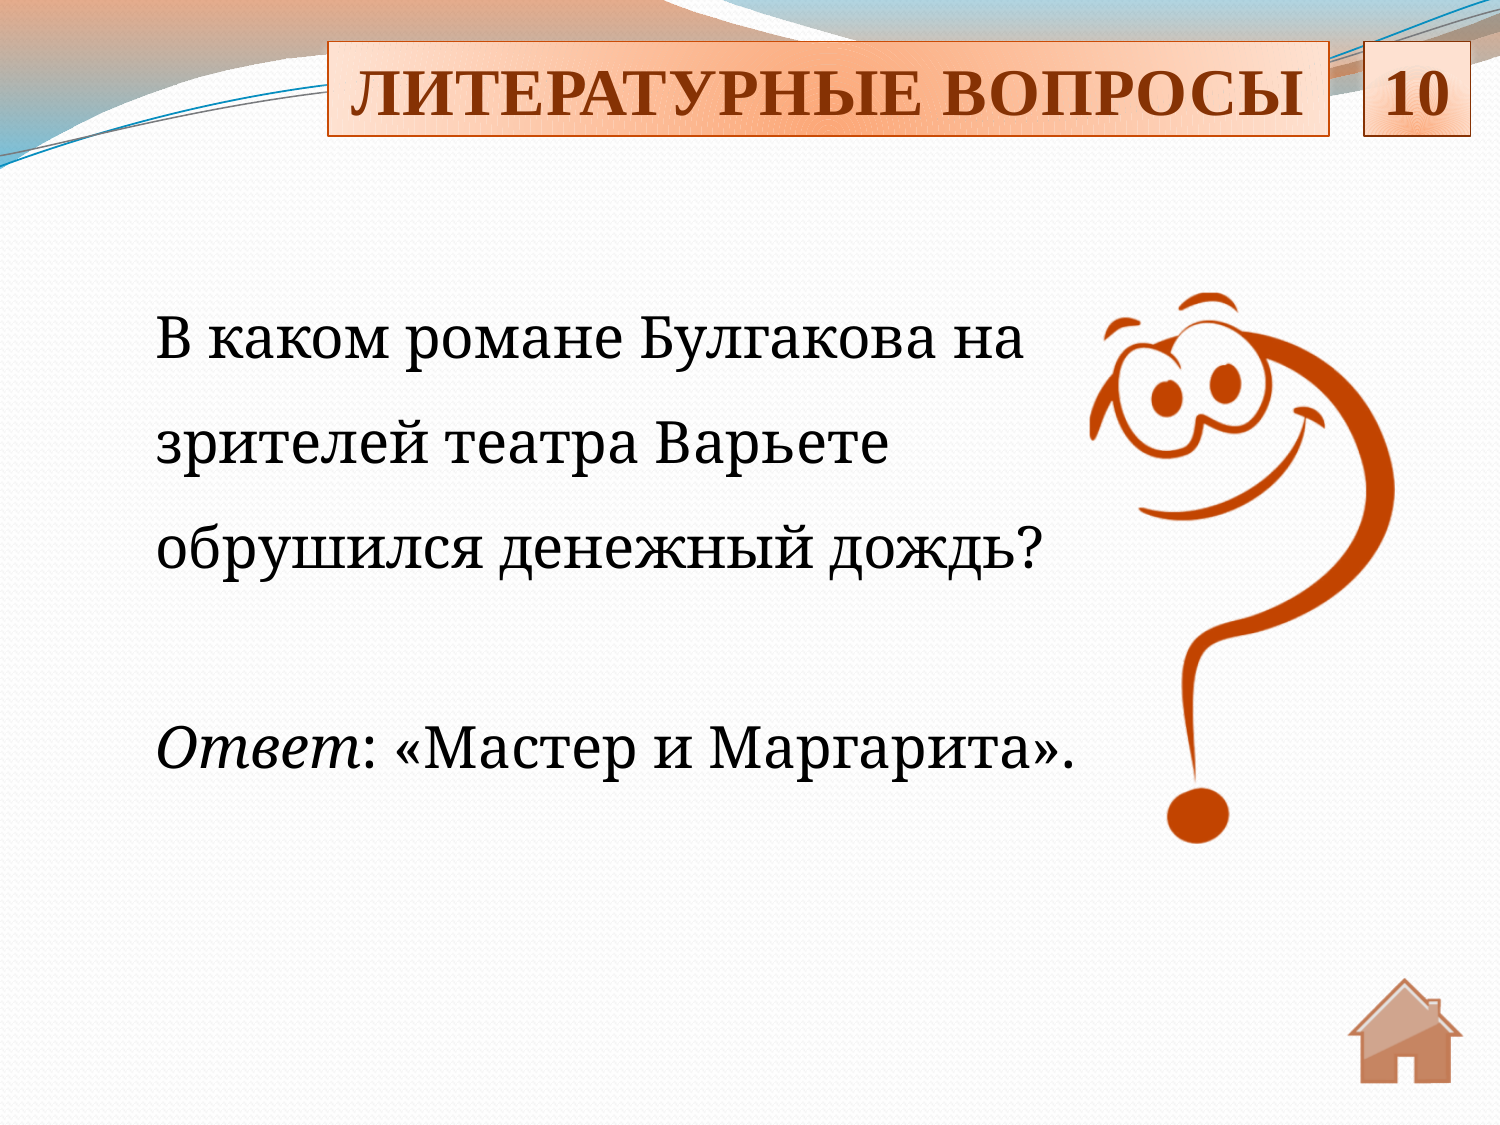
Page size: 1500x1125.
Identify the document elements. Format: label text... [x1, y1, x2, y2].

text_box Ответ: «Мастер и Маргарита». [140, 703, 1082, 788]
text_box ЛИТЕРАТУРНЫЕ ВОПРОСЫ [327, 41, 1330, 137]
picture [1343, 975, 1471, 1087]
text_box 10 [1363, 41, 1471, 137]
picture [1089, 292, 1395, 844]
text_box В каком романе Булгакова на зрителей театра Варьете обрушился денежный дождь? [140, 257, 1072, 588]
